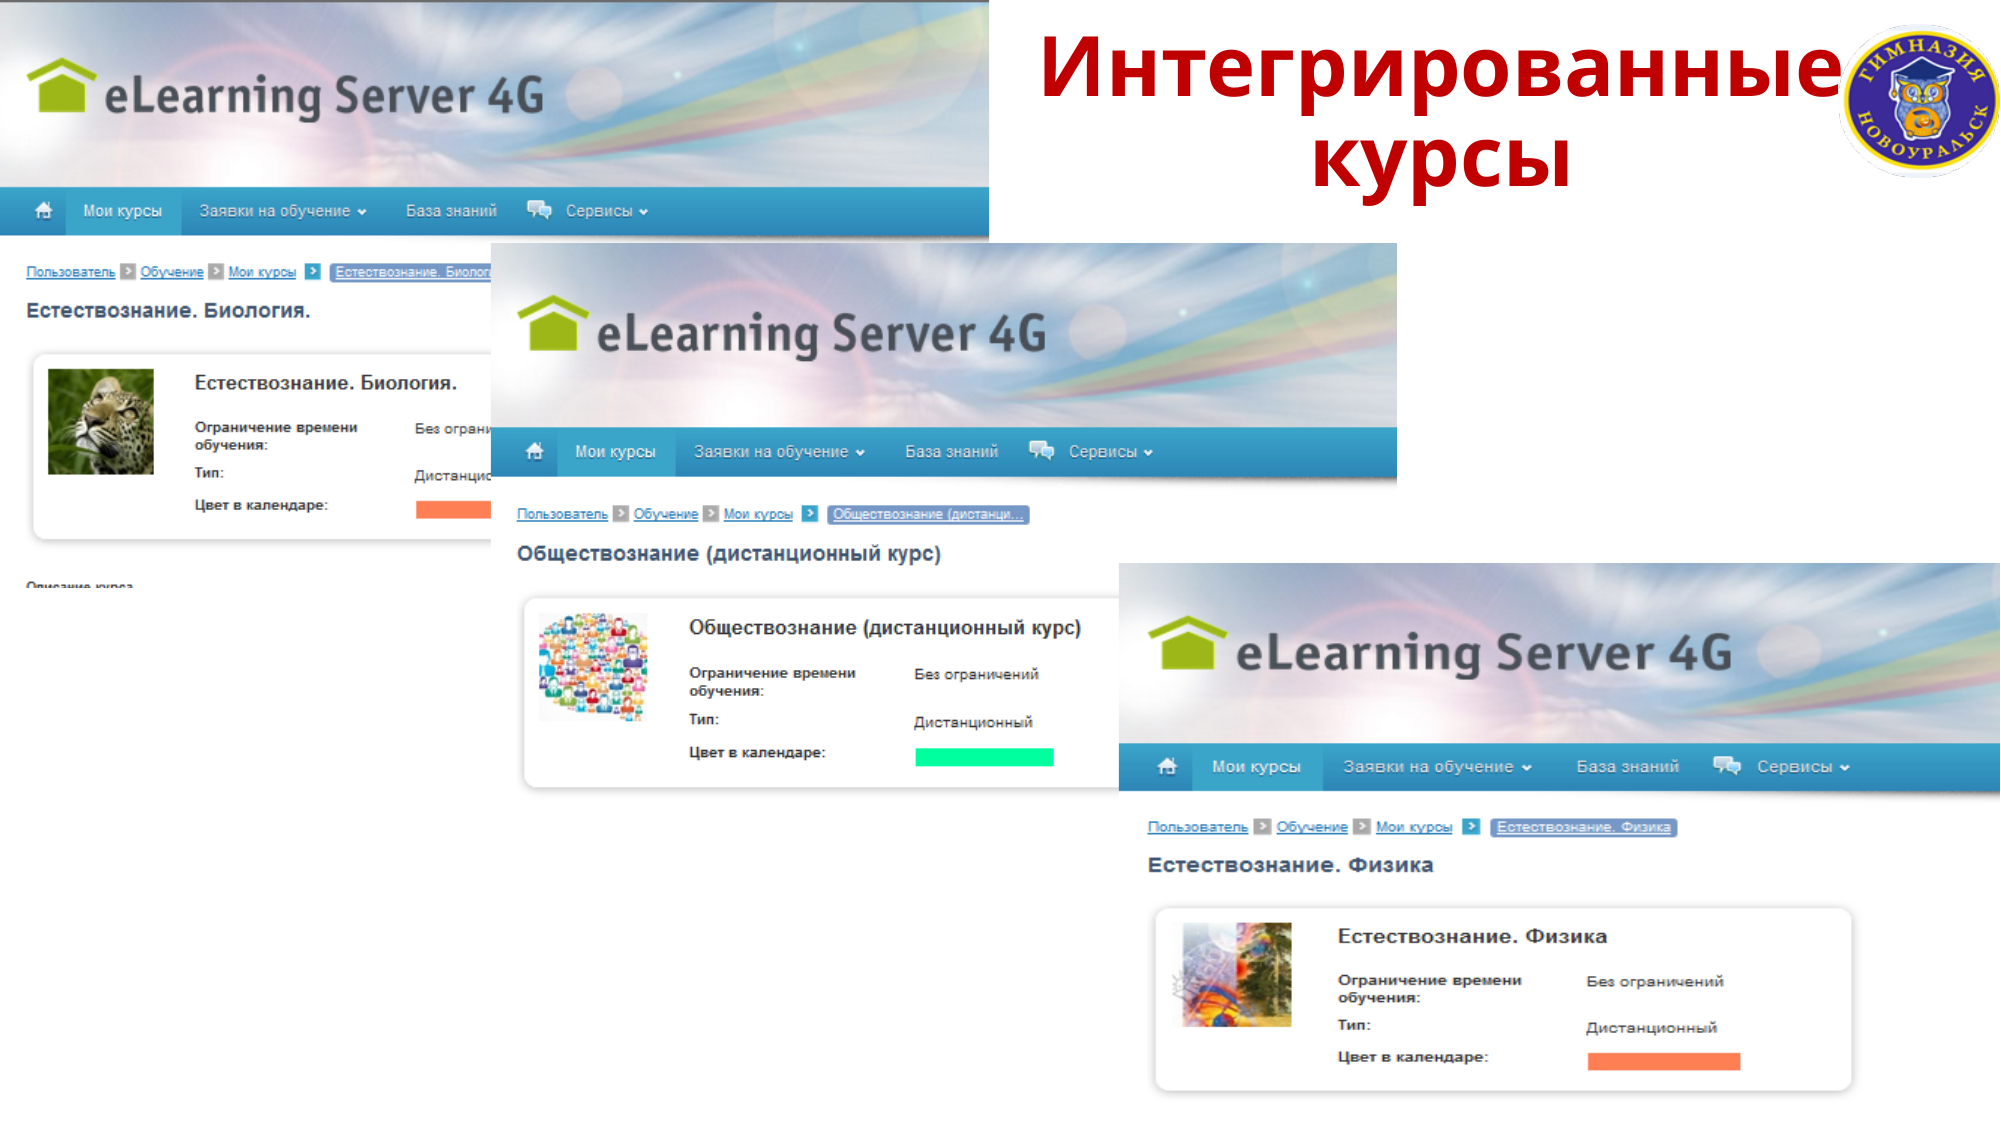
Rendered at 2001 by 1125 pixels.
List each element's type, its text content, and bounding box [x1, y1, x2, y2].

picture [1838, 24, 2000, 178]
title Интегрированные курсы [990, 0, 1940, 230]
picture [0, 0, 2000, 1125]
